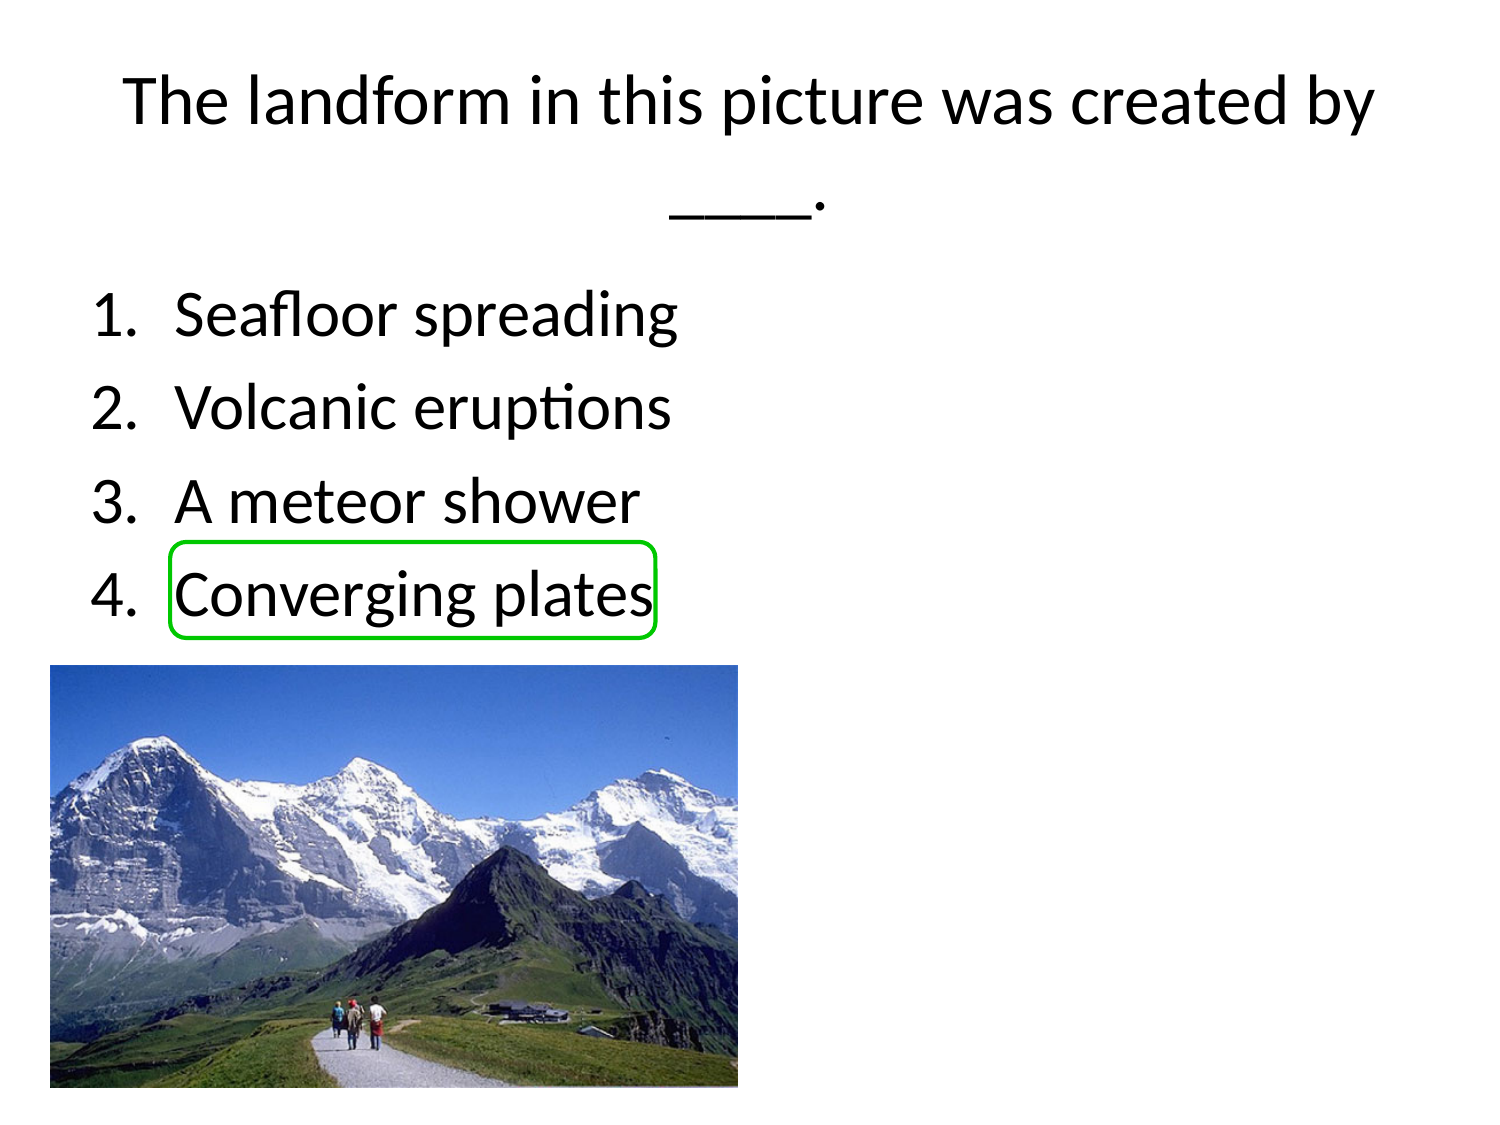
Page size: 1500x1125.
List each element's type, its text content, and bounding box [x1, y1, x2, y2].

title The landform in this picture was created by ____. [75, 45, 1425, 233]
text_box [168, 539, 658, 641]
picture [49, 665, 738, 1088]
list Seafloor spreading Volcanic eruptions A meteor shower Converging plates [75, 262, 750, 1005]
